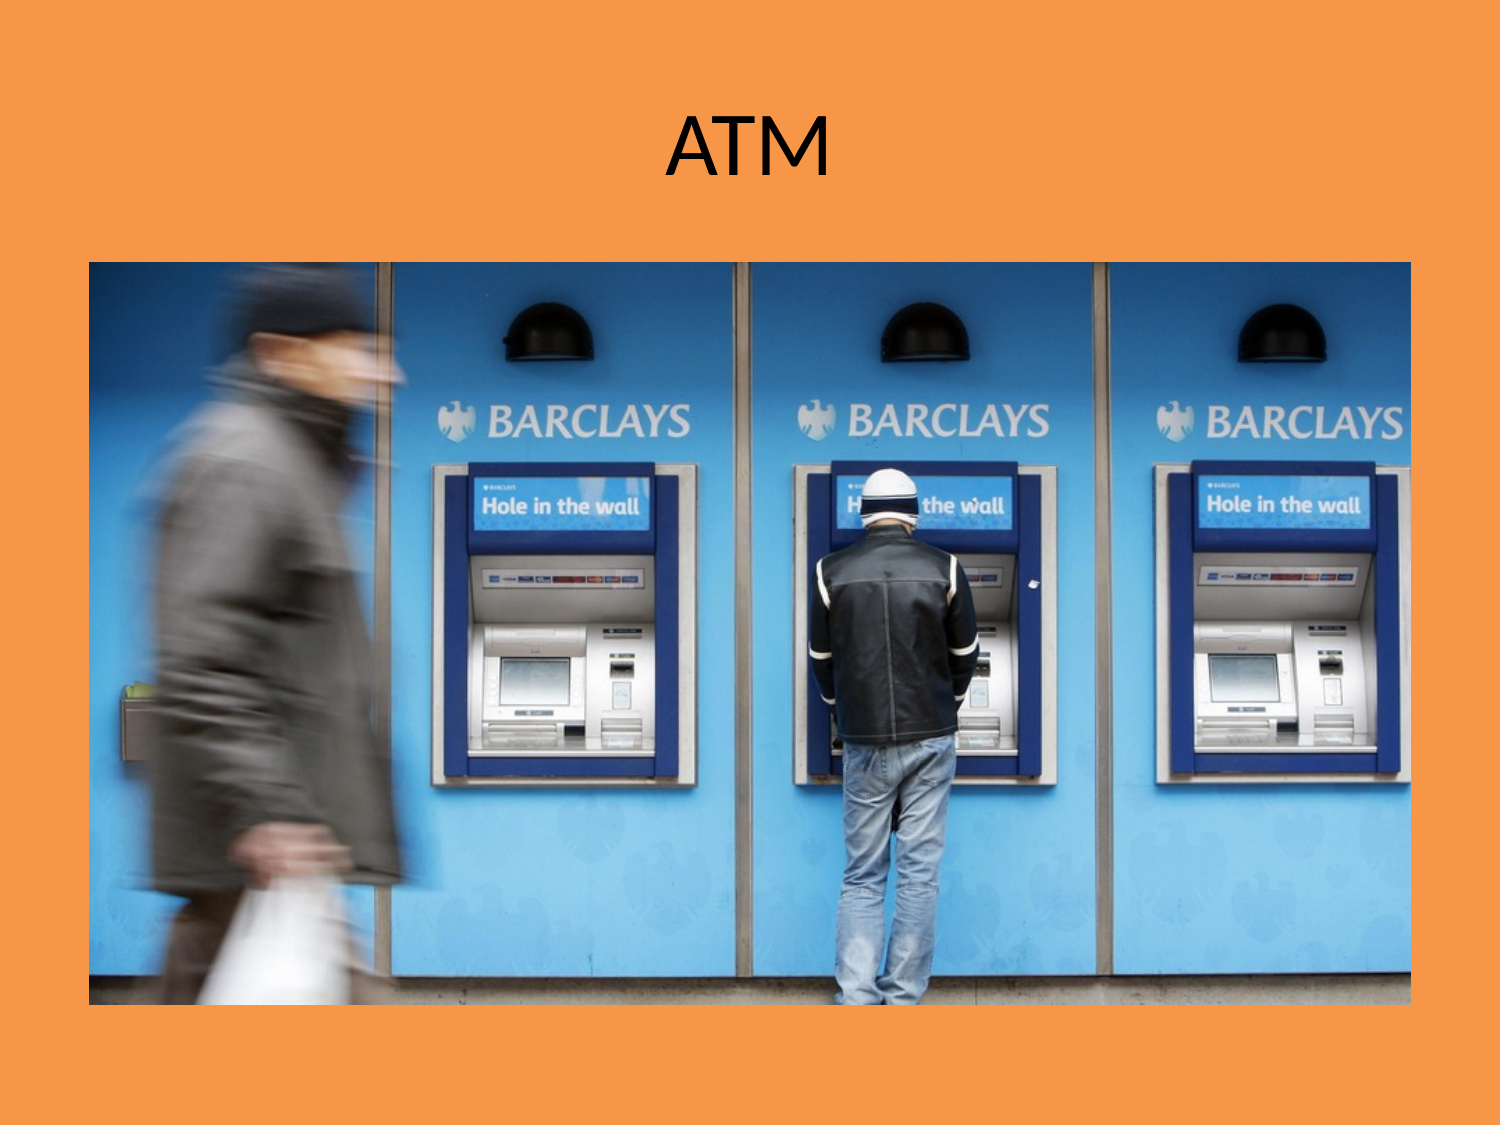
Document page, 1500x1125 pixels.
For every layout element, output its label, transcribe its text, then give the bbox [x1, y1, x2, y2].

title ATM [75, 45, 1425, 233]
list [89, 262, 1411, 1006]
